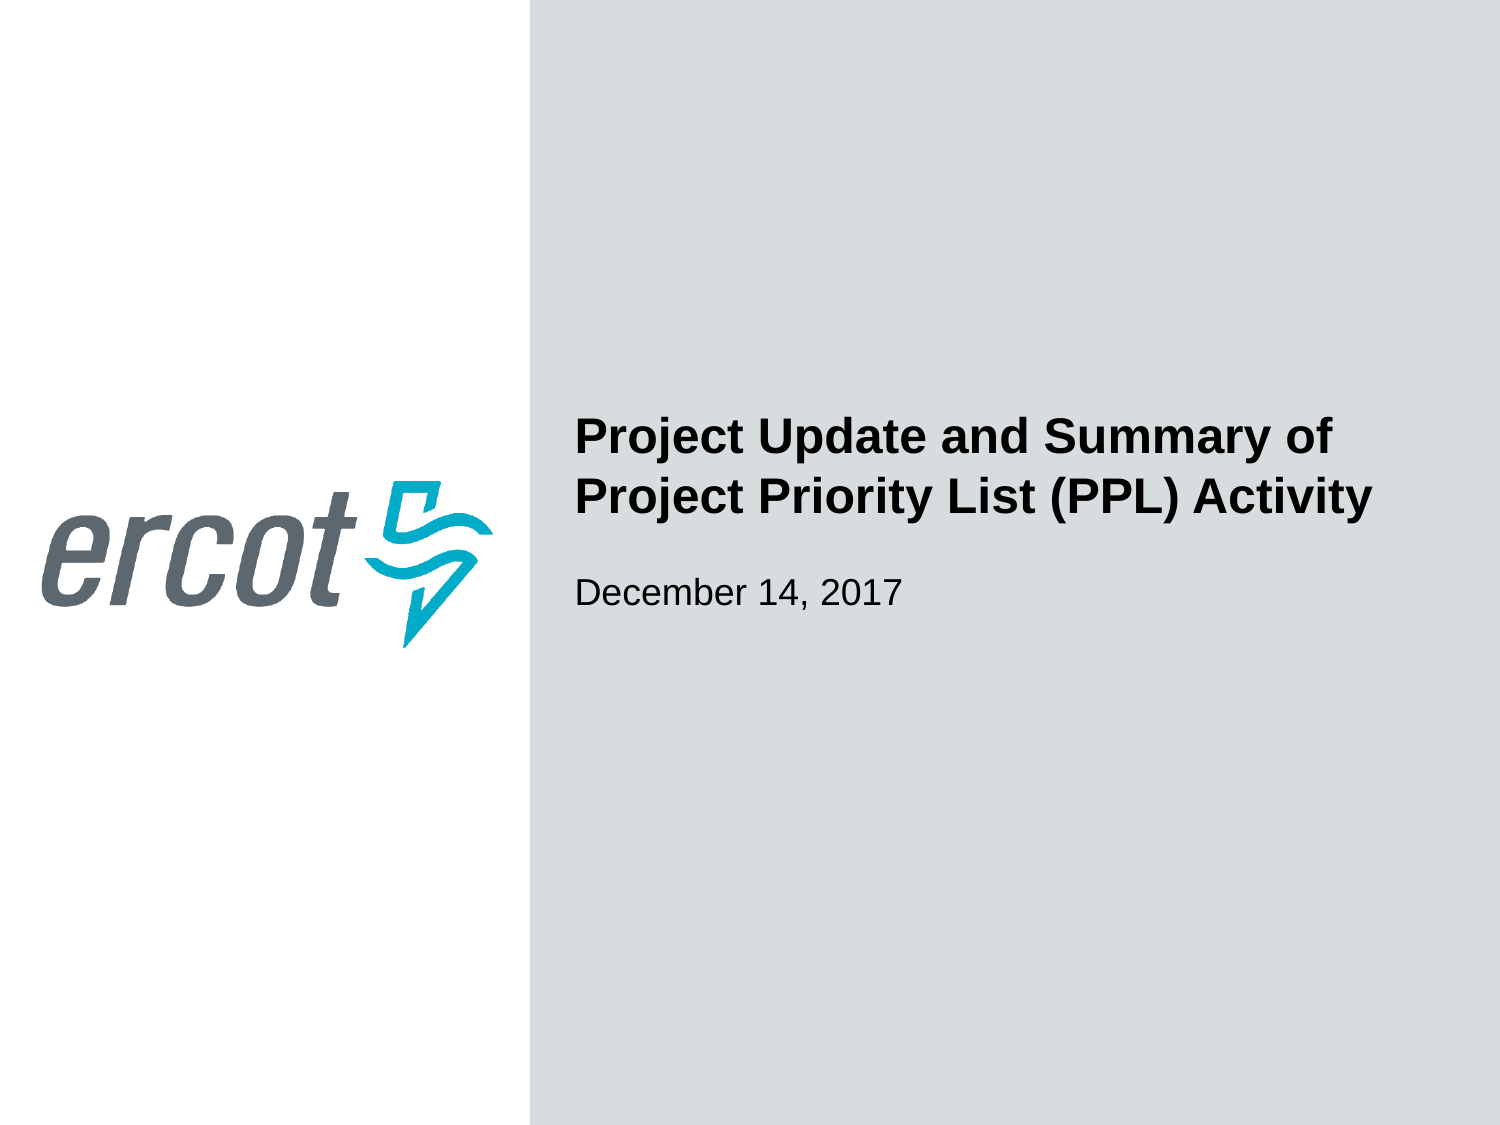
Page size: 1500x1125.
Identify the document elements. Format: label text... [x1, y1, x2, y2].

text_box Project Update and Summary of Project Priority List (PPL) Activity December 14, 2017 [559, 395, 1486, 621]
picture [32, 471, 501, 654]
